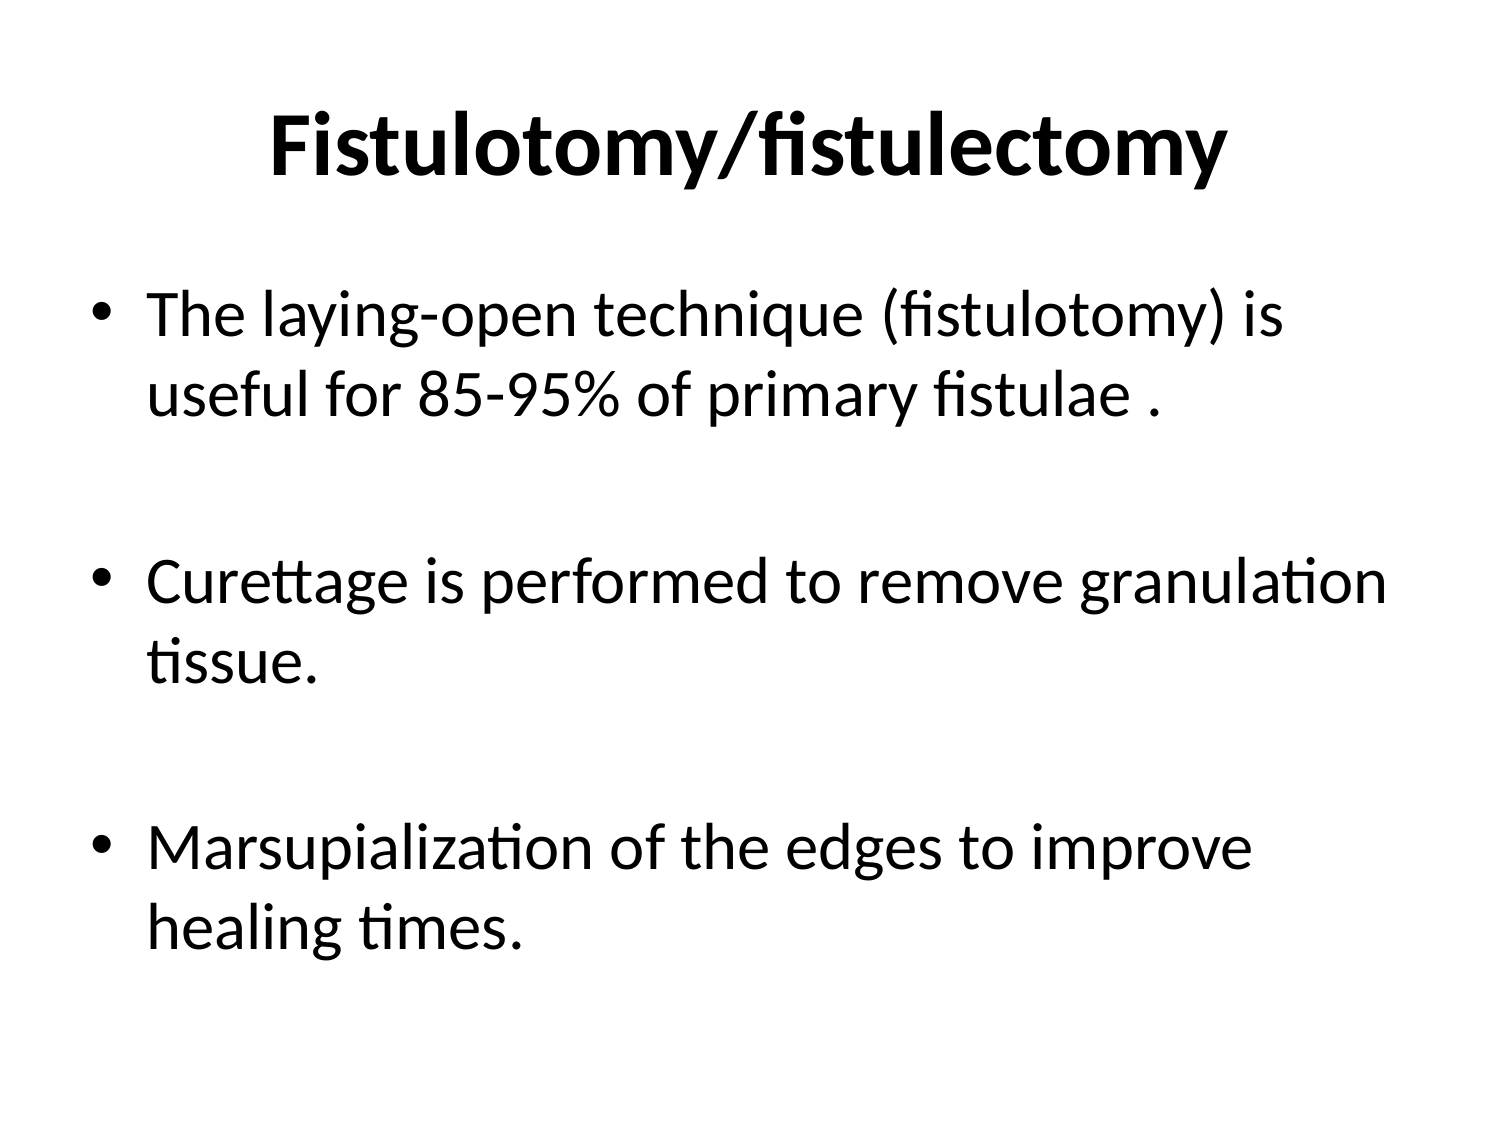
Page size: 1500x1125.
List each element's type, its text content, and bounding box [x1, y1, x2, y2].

list The laying-open technique (fistulotomy) is useful for 85-95% of primary fistulae . Curettage is performed to remove granulation tissue. Marsupialization of the edges to improve healing times. [75, 262, 1425, 1005]
title Fistulotomy/fistulectomy [75, 45, 1425, 233]
